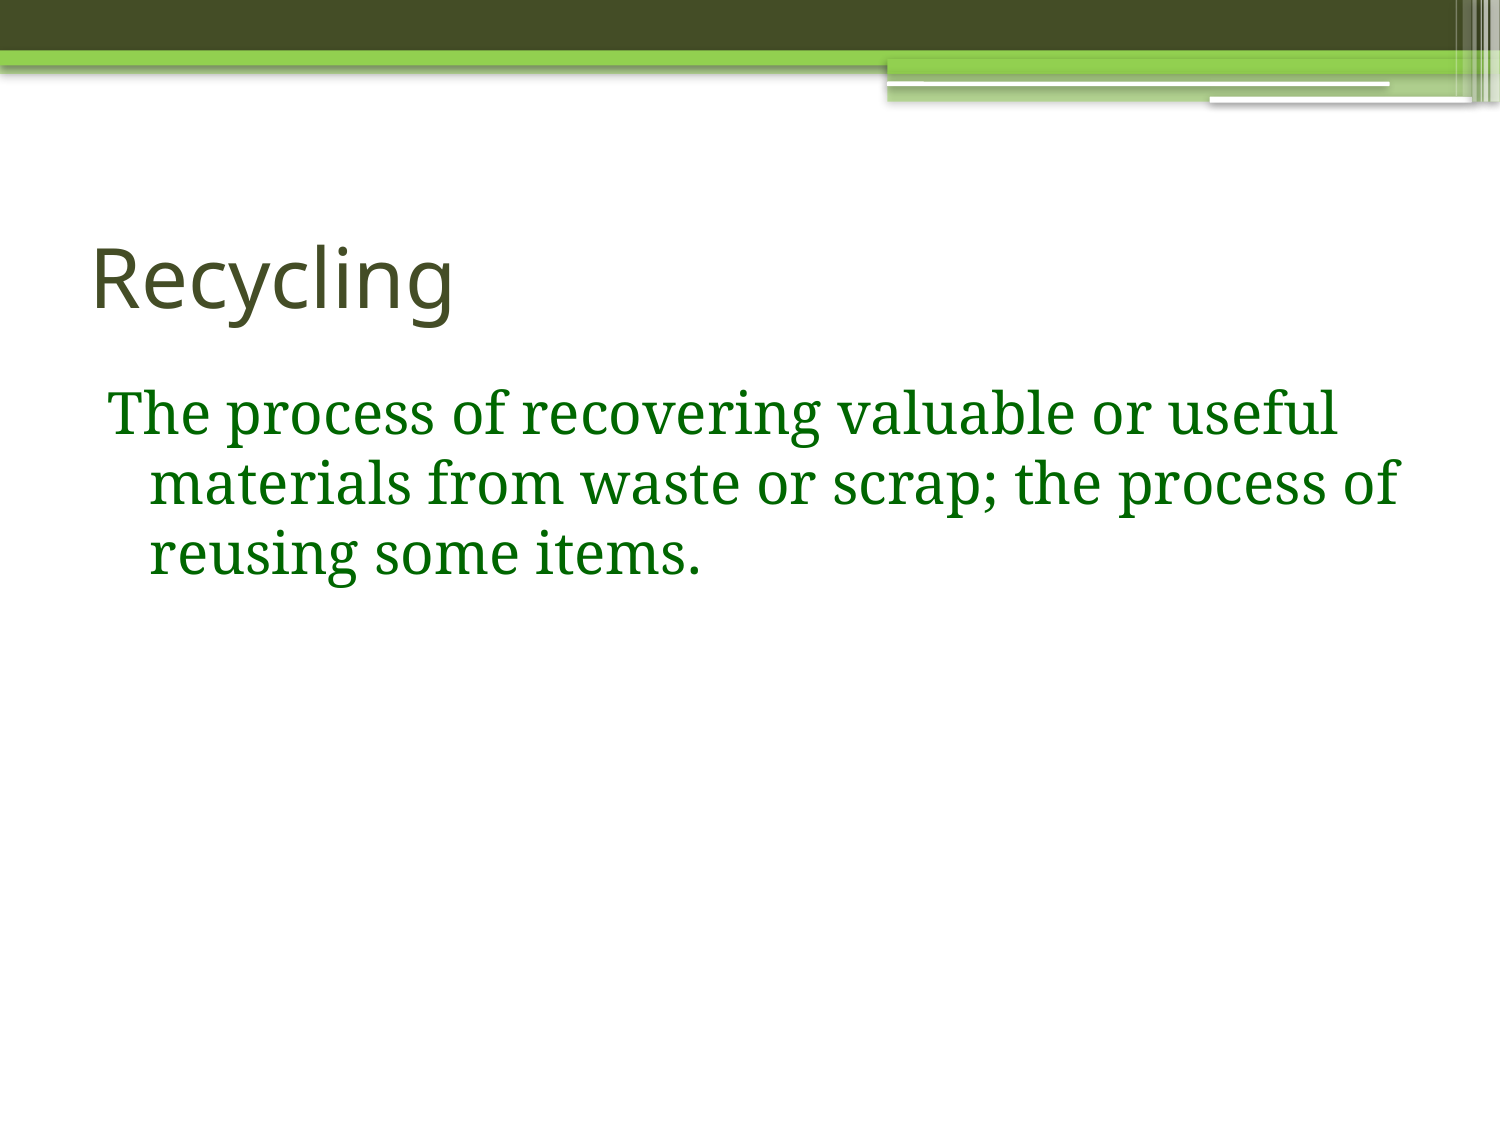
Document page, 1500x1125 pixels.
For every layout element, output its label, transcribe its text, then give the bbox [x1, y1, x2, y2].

list The process of recovering valuable or useful materials from waste or scrap; the process of reusing some items. [75, 368, 1425, 1079]
title Recycling [75, 187, 1425, 363]
